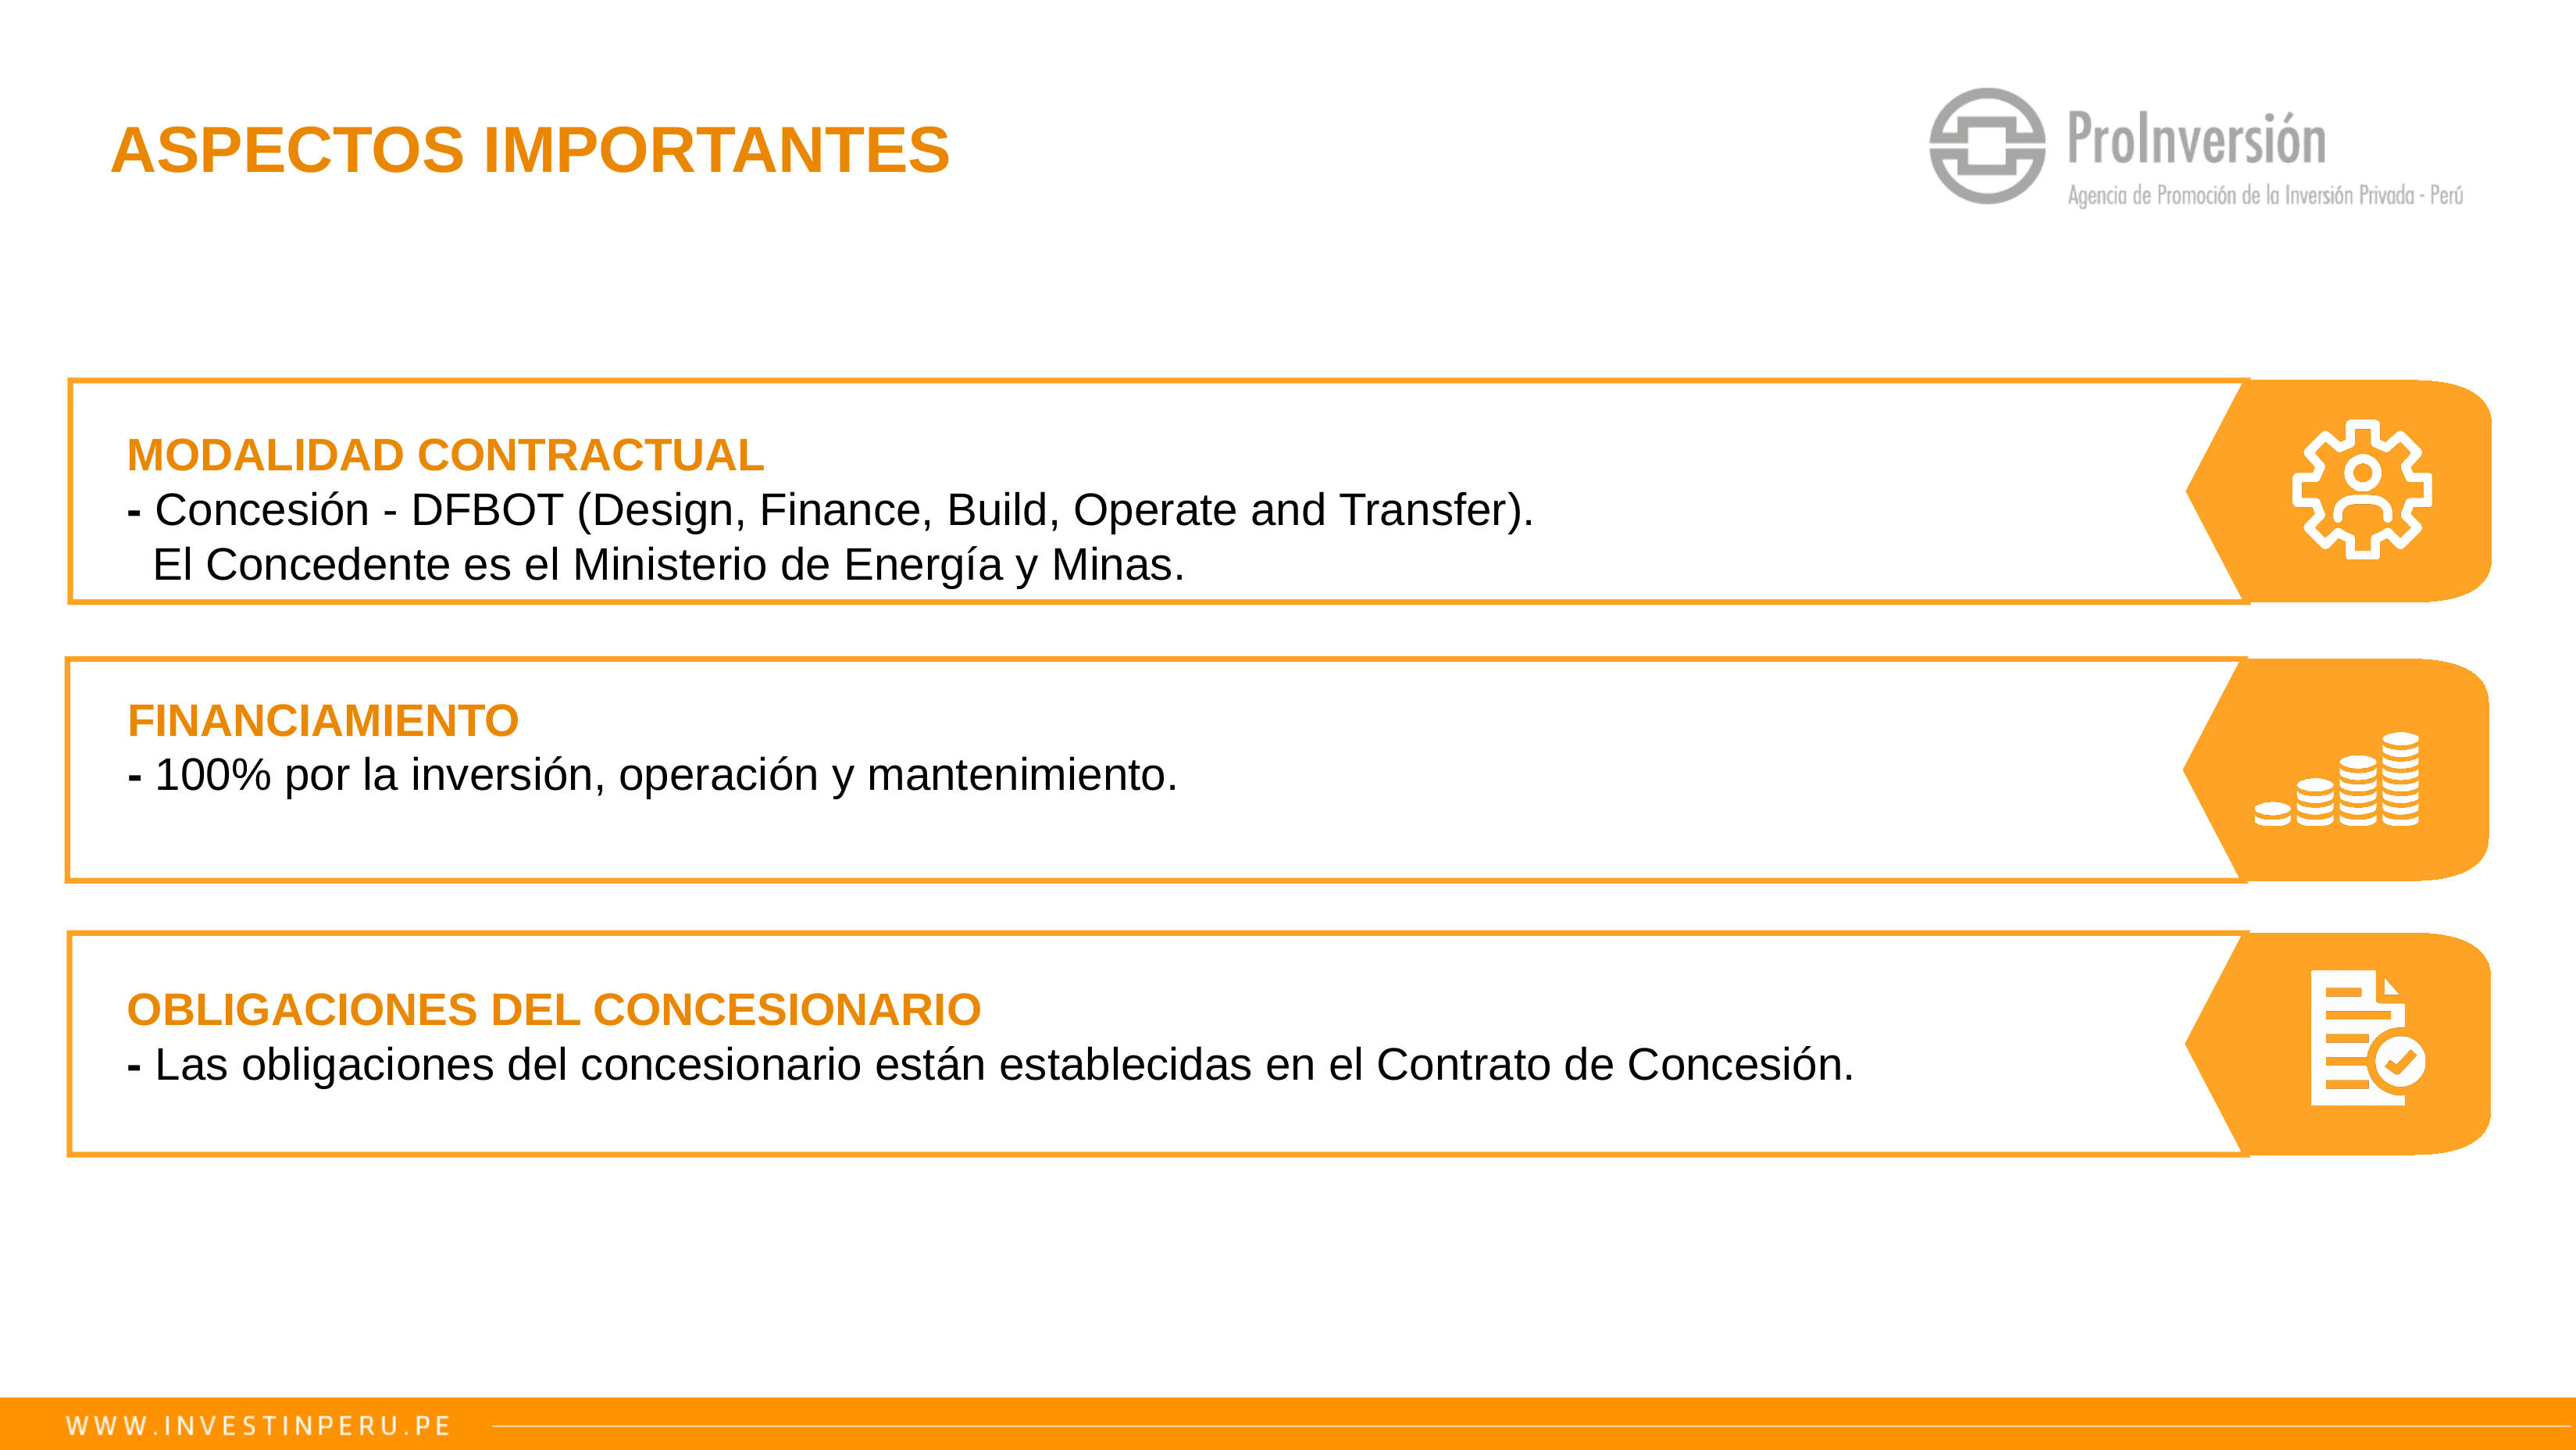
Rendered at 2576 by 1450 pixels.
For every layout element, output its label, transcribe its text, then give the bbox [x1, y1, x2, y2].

text_box OBLIGACIONES DEL CONCESIONARIO - Las obligaciones del concesionario están establecidas en el Contrato de Concesión. [47, 974, 1889, 1095]
text_box [2189, 380, 2492, 602]
text_box [2189, 933, 2491, 1155]
text_box [69, 933, 2246, 1155]
text_box MODALIDAD CONTRACTUAL - Concesión - DFBOT (Design, Finance, Build, Operate and Transfer). El Concedente es el Ministerio de Energía y Minas. [47, 419, 1889, 595]
text_box [2186, 659, 2489, 881]
picture [0, 0, 2576, 1450]
text_box ASPECTOS IMPORTANTES [98, 102, 964, 191]
text_box [67, 659, 2244, 881]
text_box [70, 380, 2247, 602]
text_box FINANCIAMIENTO - 100% por la inversión, operación y mantenimiento. [47, 684, 1968, 806]
